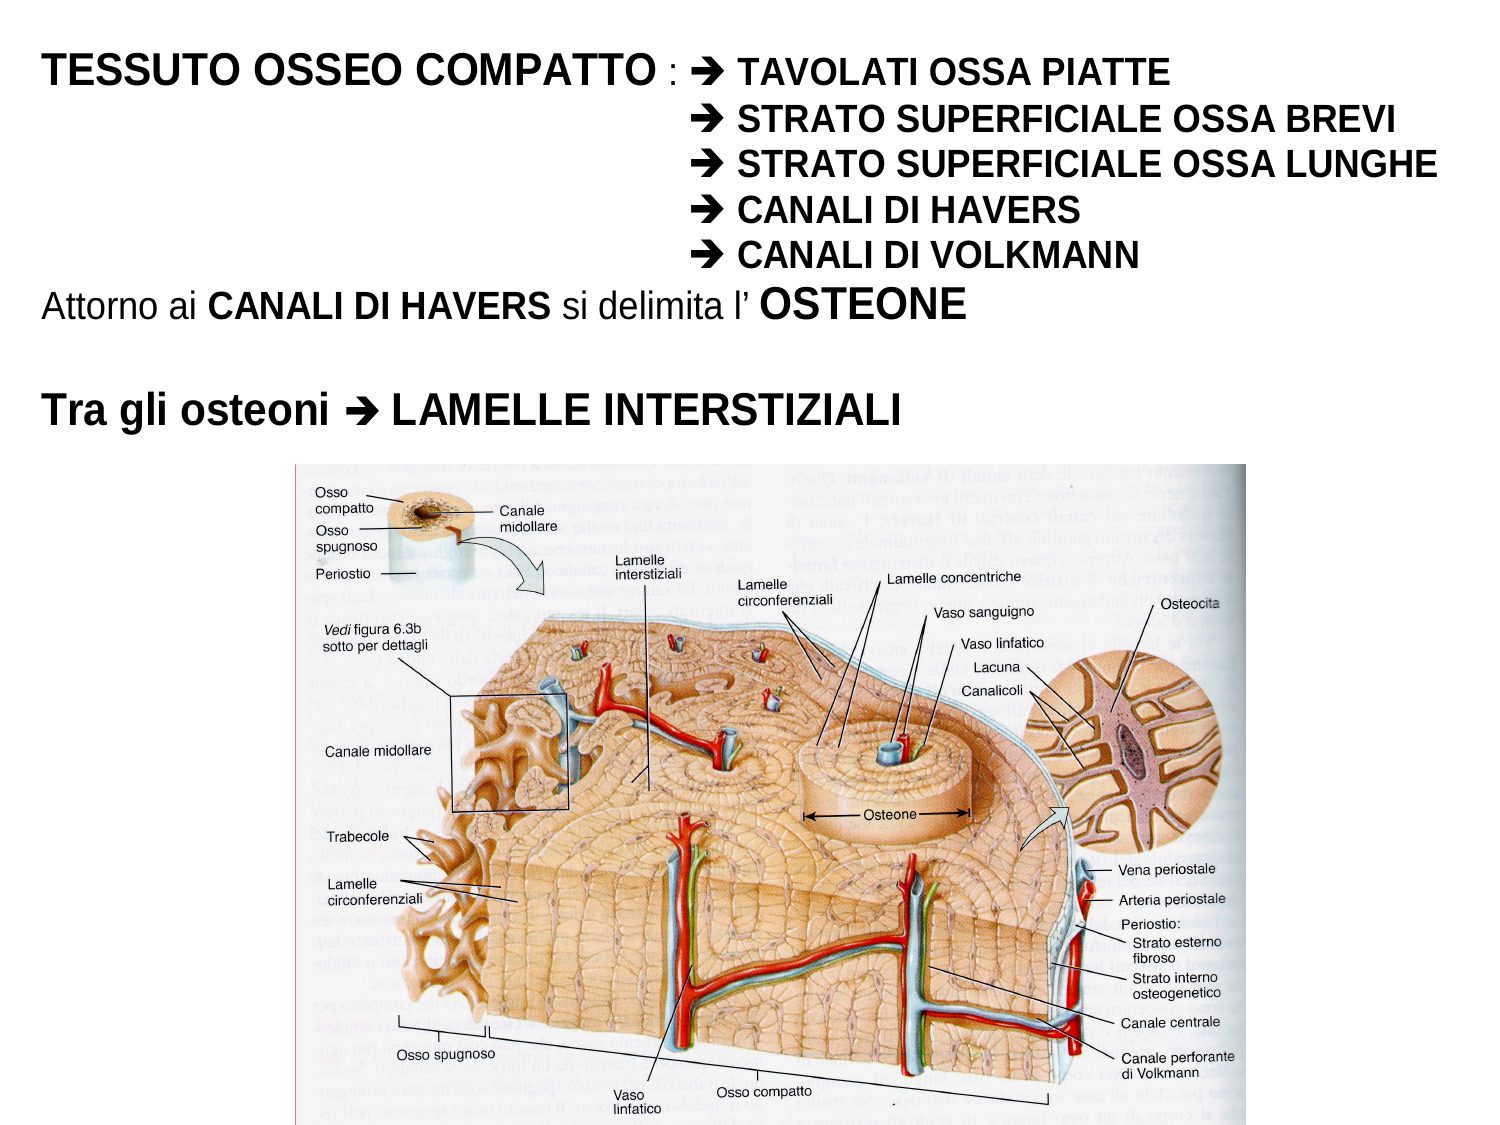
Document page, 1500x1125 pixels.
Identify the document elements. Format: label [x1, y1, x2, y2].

picture [295, 464, 1246, 1125]
text_box [41, 42, 1500, 481]
